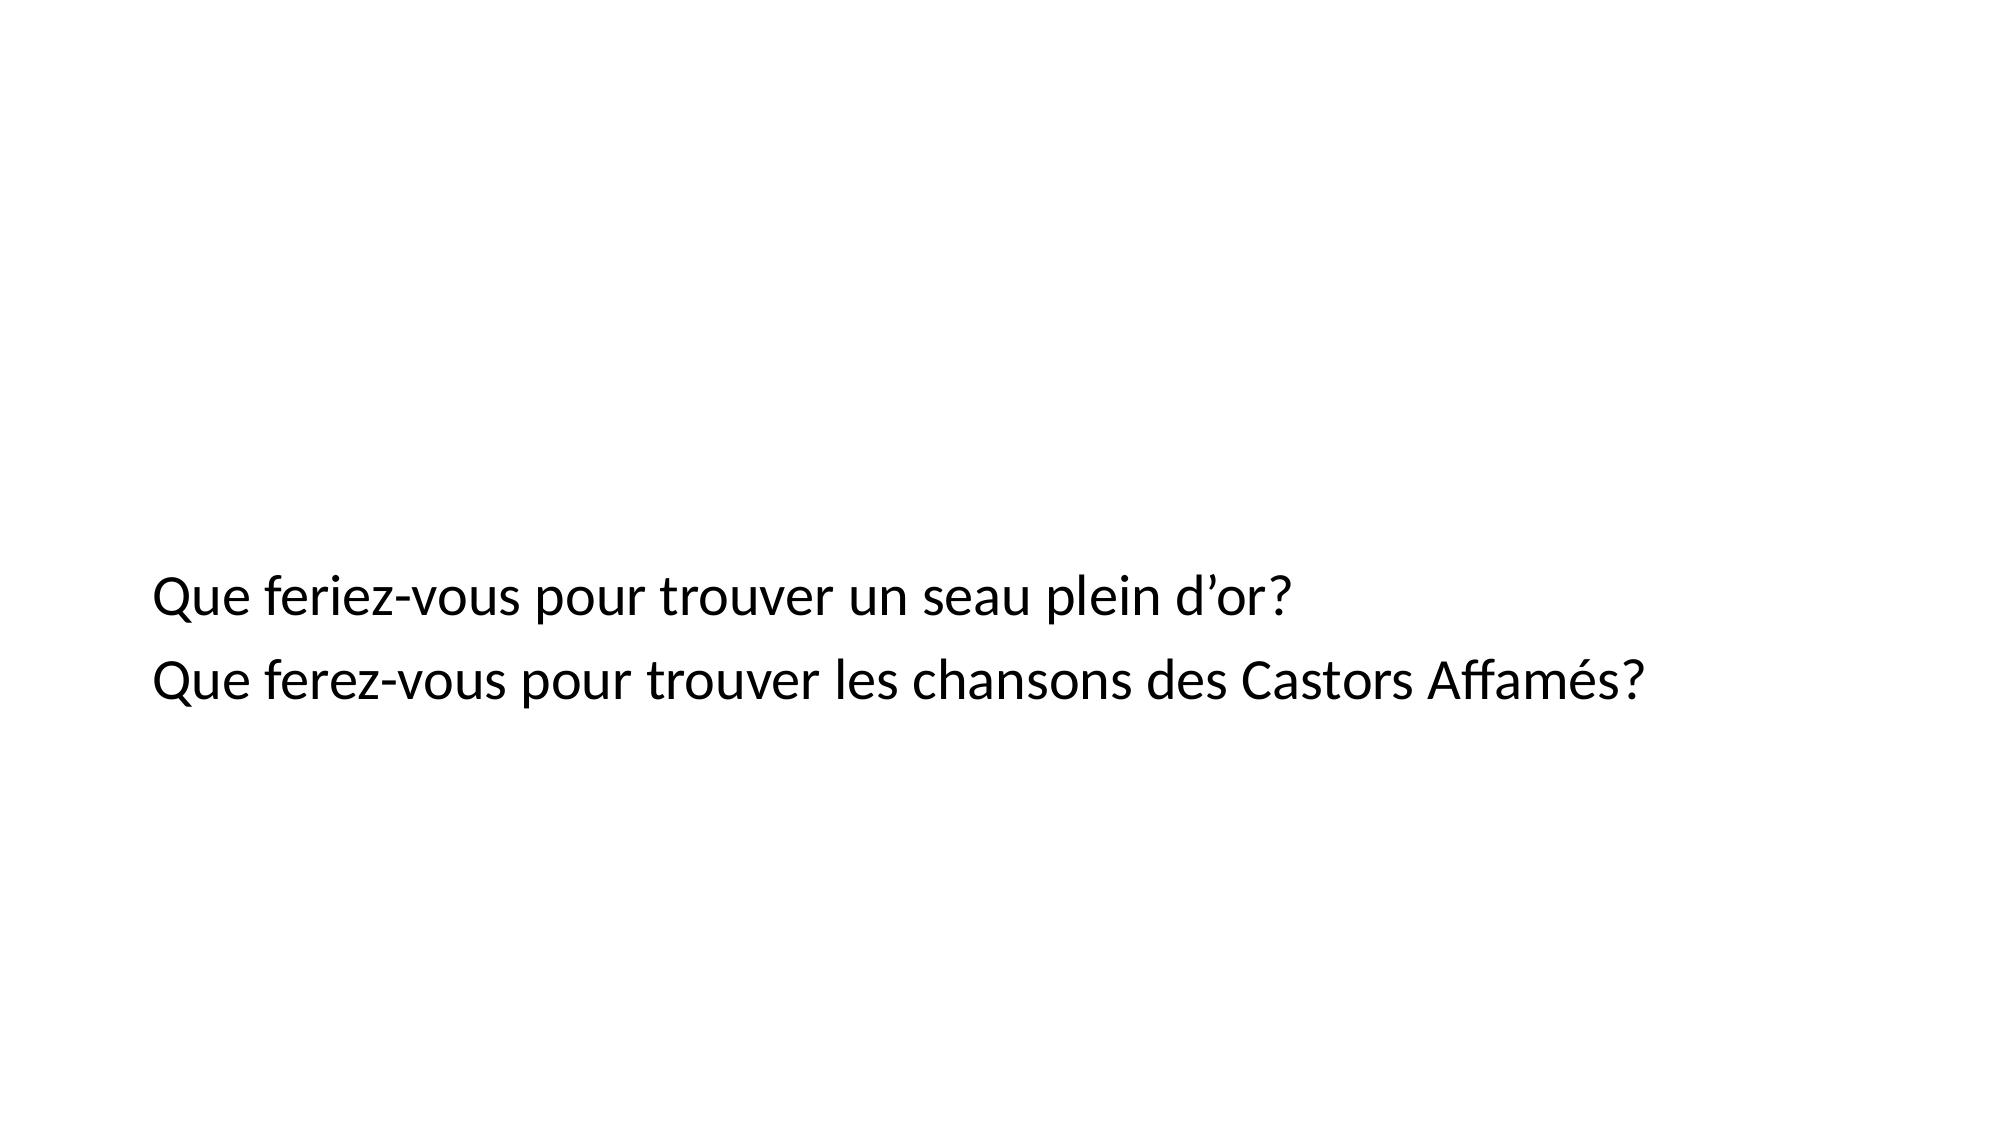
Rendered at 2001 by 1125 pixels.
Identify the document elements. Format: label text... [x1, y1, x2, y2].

list Que feriez-vous pour trouver un seau plein d’or? Que ferez-vous pour trouver les chansons des Castors Affamés? [137, 299, 1863, 1014]
